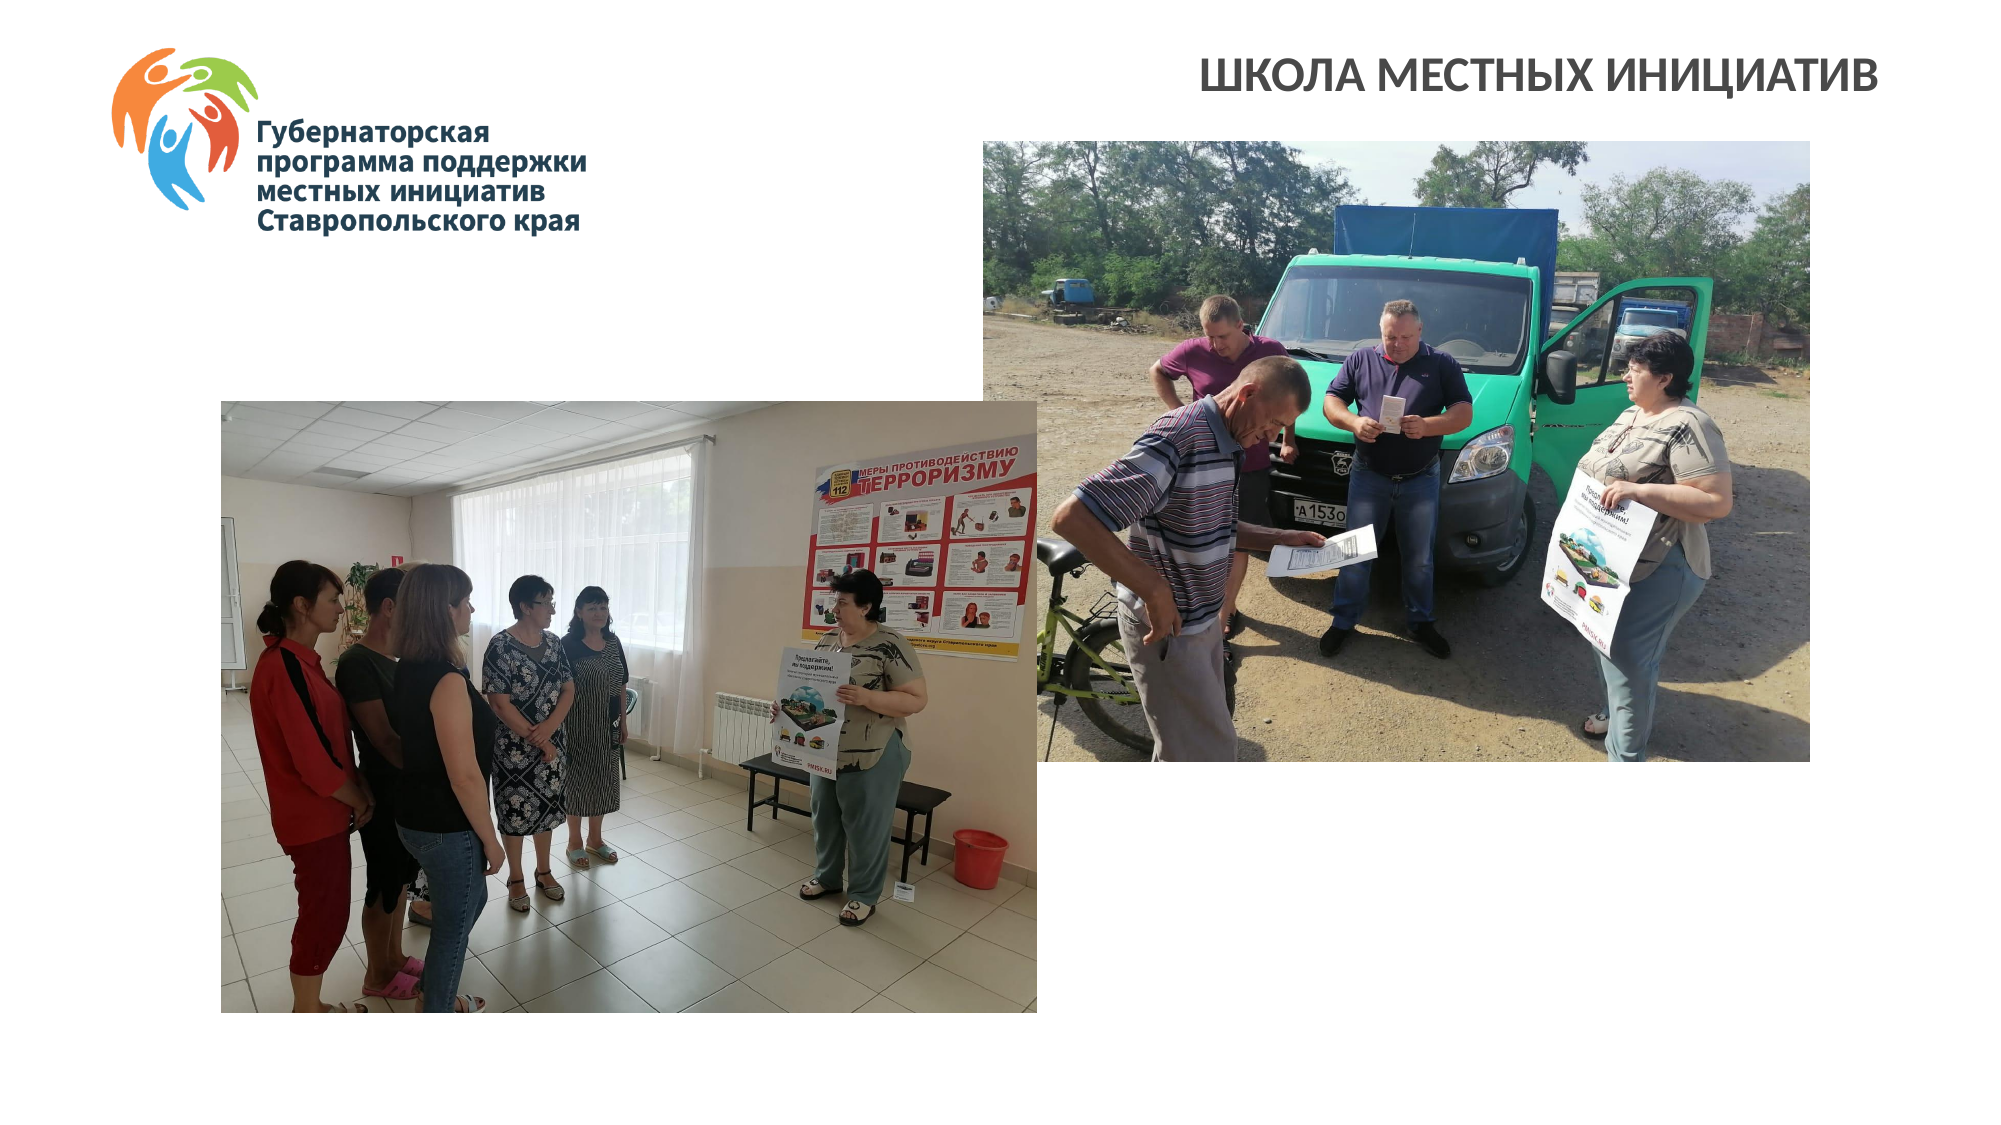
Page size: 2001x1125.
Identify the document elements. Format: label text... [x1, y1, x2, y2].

picture [101, 44, 596, 239]
picture [221, 140, 1810, 1013]
text_box ШКОЛА МЕСТНЫХ ИНИЦИАТИВ [608, 33, 1906, 109]
